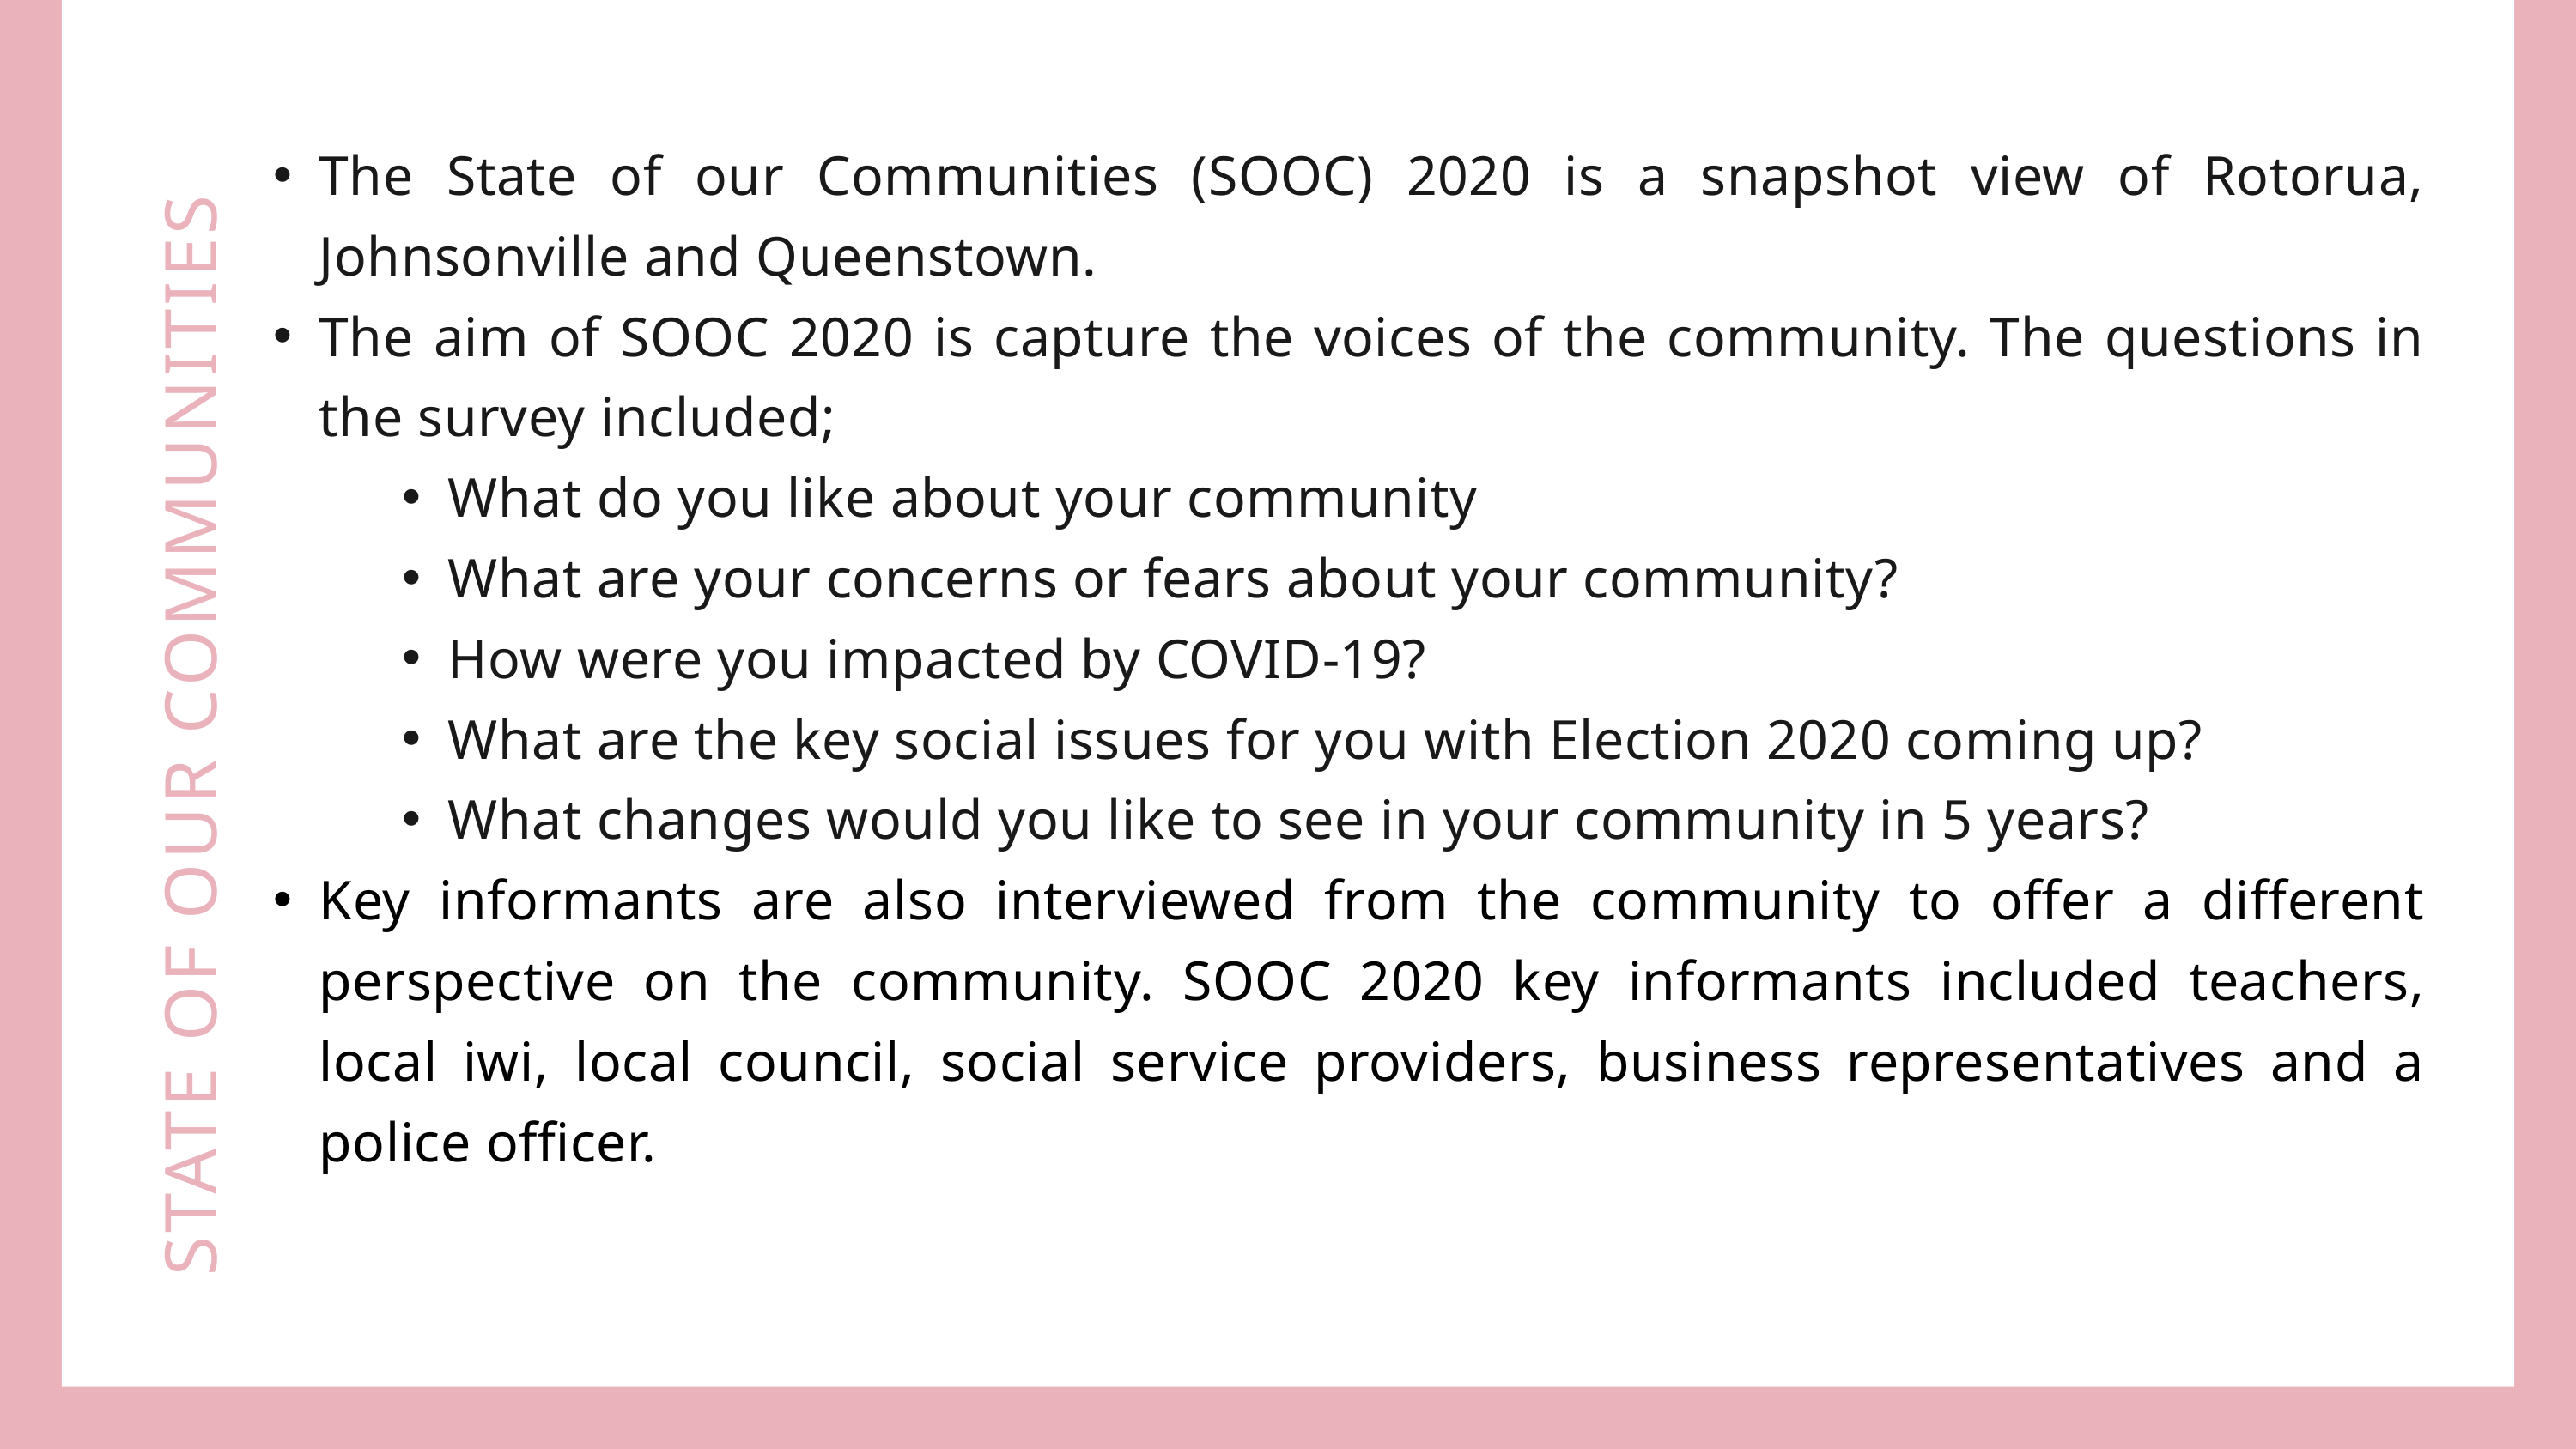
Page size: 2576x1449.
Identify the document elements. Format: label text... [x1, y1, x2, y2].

text_box [61, 0, 2515, 1387]
text_box STATE OF OUR COMMUNITIES [137, 126, 232, 1322]
text_box The State of our Communities (SOOC) 2020 is a snapshot view of Rotorua, Johnsonville and Queenstown. The aim of SOOC 2020 is capture the voices of the community. The questions in the survey included; What do you like about your community What are your concerns or fears about your community? How were you impacted by COVID-19? What are the key social issues for you with Election 2020 coming up? What changes would you like to see in your community in 5 years? Key informants are also interviewed from the community to offer a different perspective on the community. SOOC 2020 key informants included teachers, local iwi, local council, social service providers, business representatives and a police officer. [228, 125, 2429, 1173]
